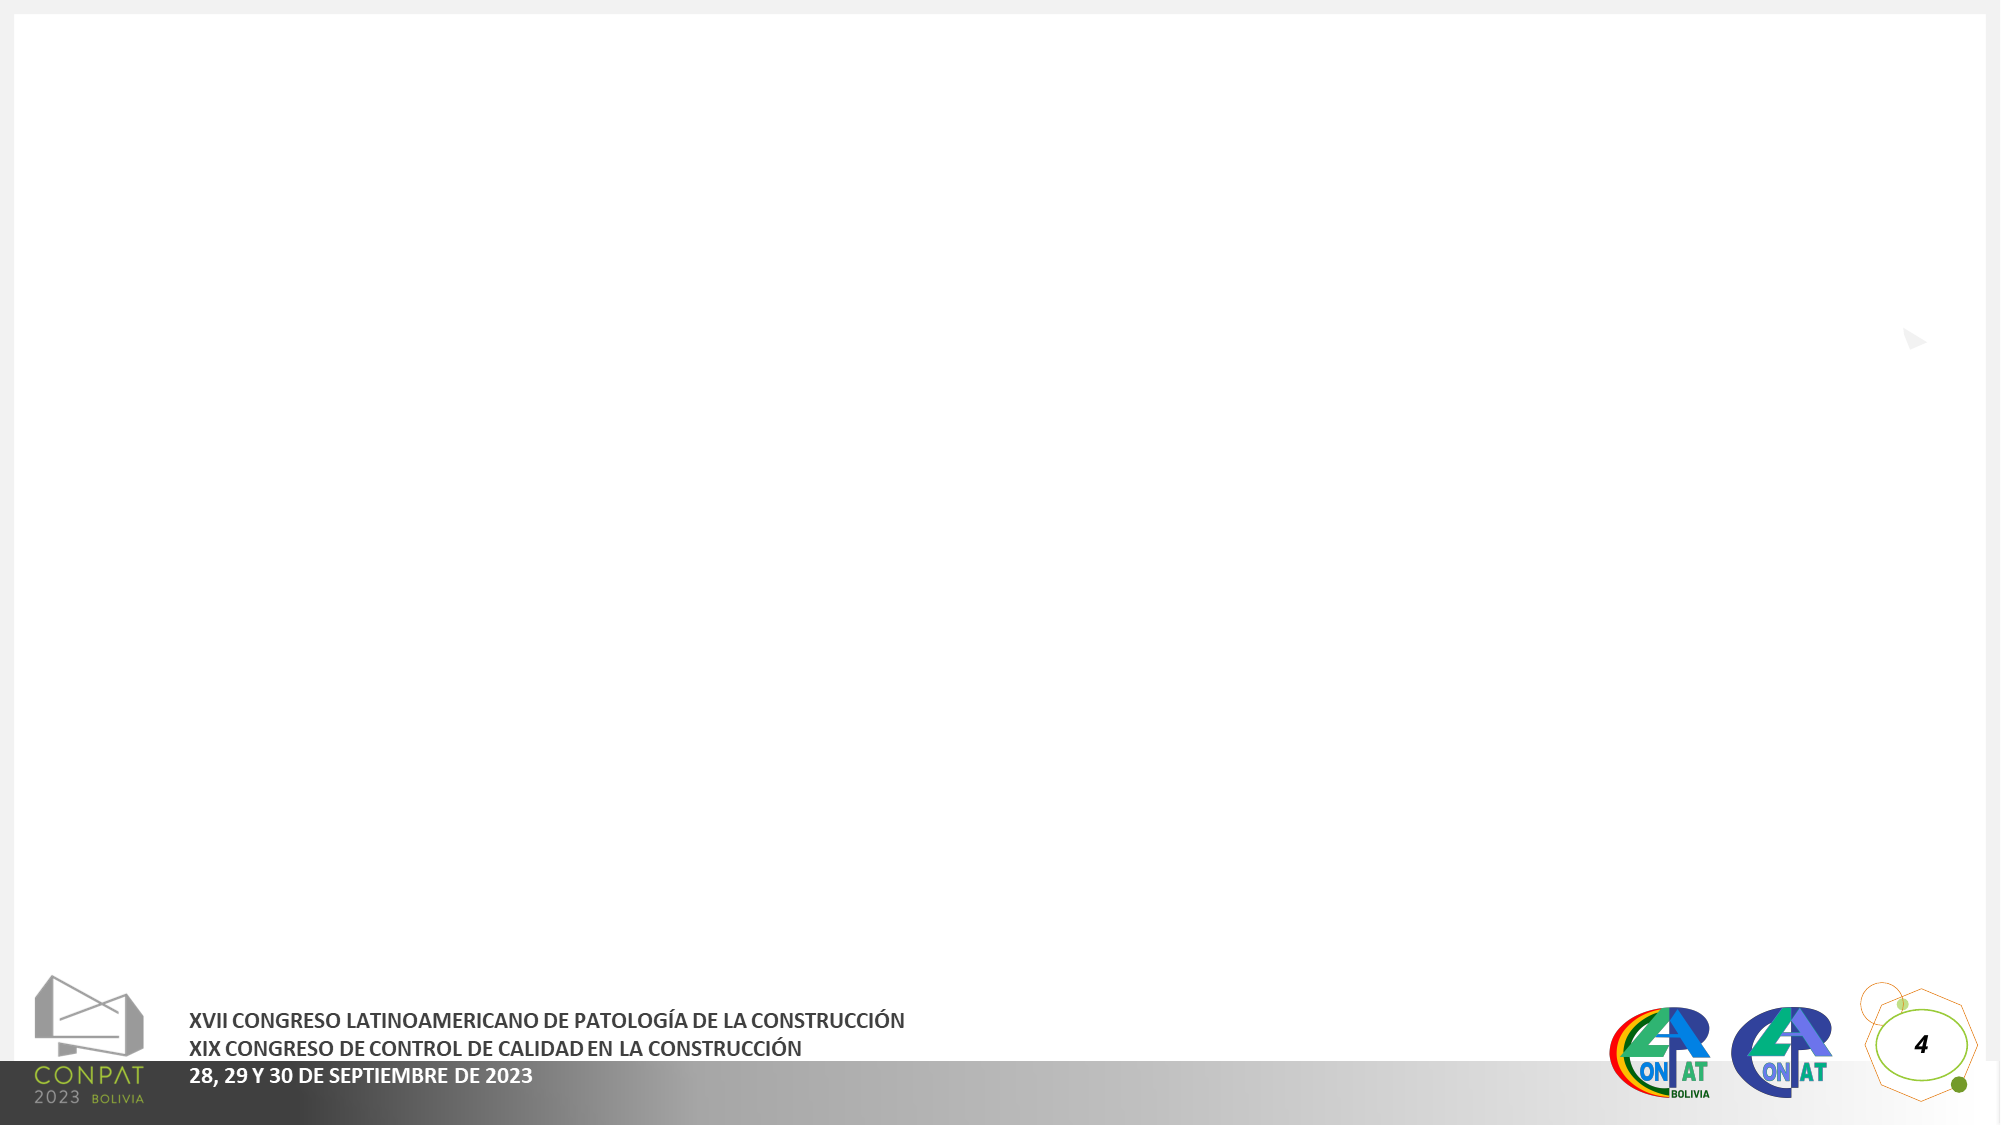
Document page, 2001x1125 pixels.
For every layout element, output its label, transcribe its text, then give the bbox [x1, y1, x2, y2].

picture [0, 971, 2000, 1125]
slide_number 4 [1875, 1008, 1969, 1082]
